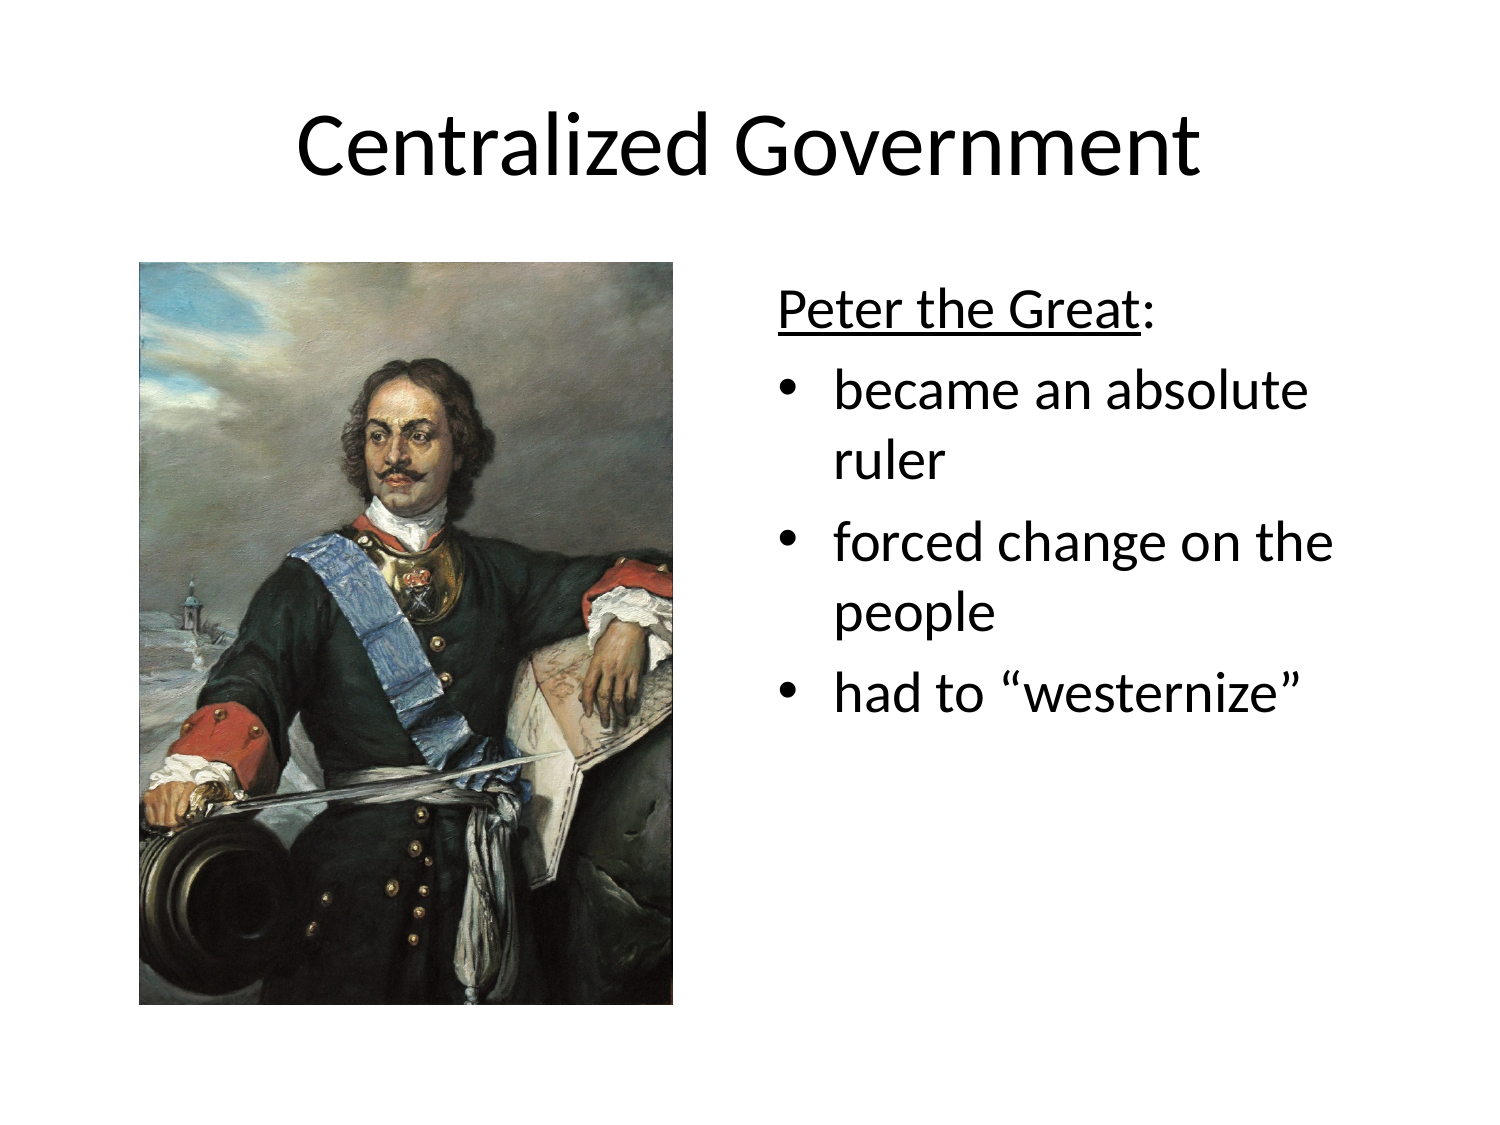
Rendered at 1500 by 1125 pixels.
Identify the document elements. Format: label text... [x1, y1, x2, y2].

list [139, 262, 674, 1006]
list Peter the Great: became an absolute ruler forced change on the people had to “westernize” [762, 262, 1425, 1005]
title Centralized Government [75, 45, 1425, 233]
